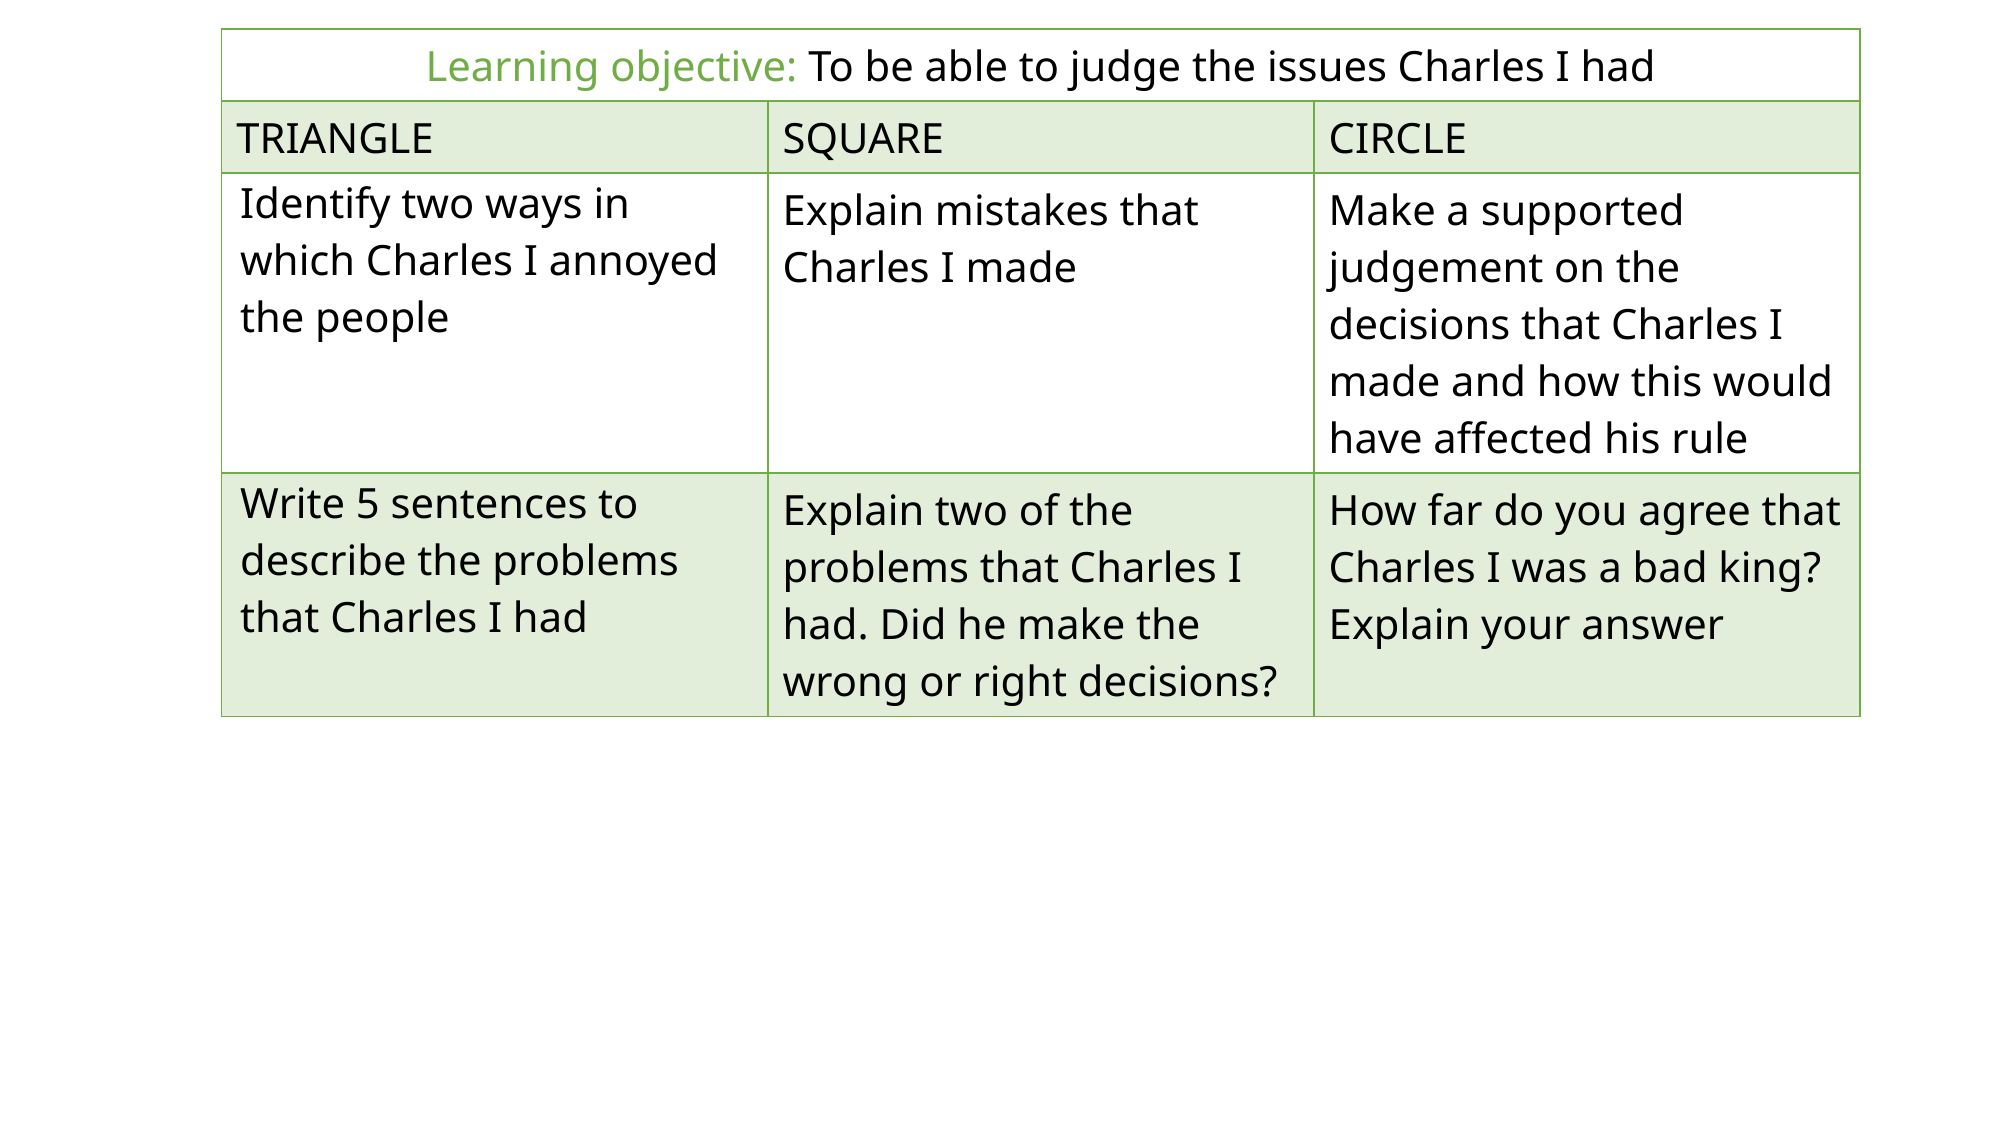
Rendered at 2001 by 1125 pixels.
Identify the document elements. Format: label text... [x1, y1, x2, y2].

table_cell TRIANGLE [222, 102, 767, 172]
table_cell How far do you agree that Charles I was a bad king? Explain your answer [1315, 474, 1859, 716]
table_cell SQUARE [769, 102, 1313, 172]
table_cell Explain mistakes that Charles I made [769, 174, 1313, 472]
table_cell Make a supported judgement on the decisions that Charles I made and how this would have affected his rule [1315, 174, 1859, 472]
table_header Learning objective: To be able to judge the issues Charles I had [222, 30, 1859, 100]
table_cell Write 5 sentences to describe the problems that Charles I had [222, 474, 767, 716]
table_cell CIRCLE [1315, 102, 1859, 172]
table_cell Identify two ways in which Charles I annoyed the people [222, 174, 767, 472]
table_cell Explain two of the problems that Charles I had. Did he make the wrong or right decisions? [769, 474, 1313, 716]
